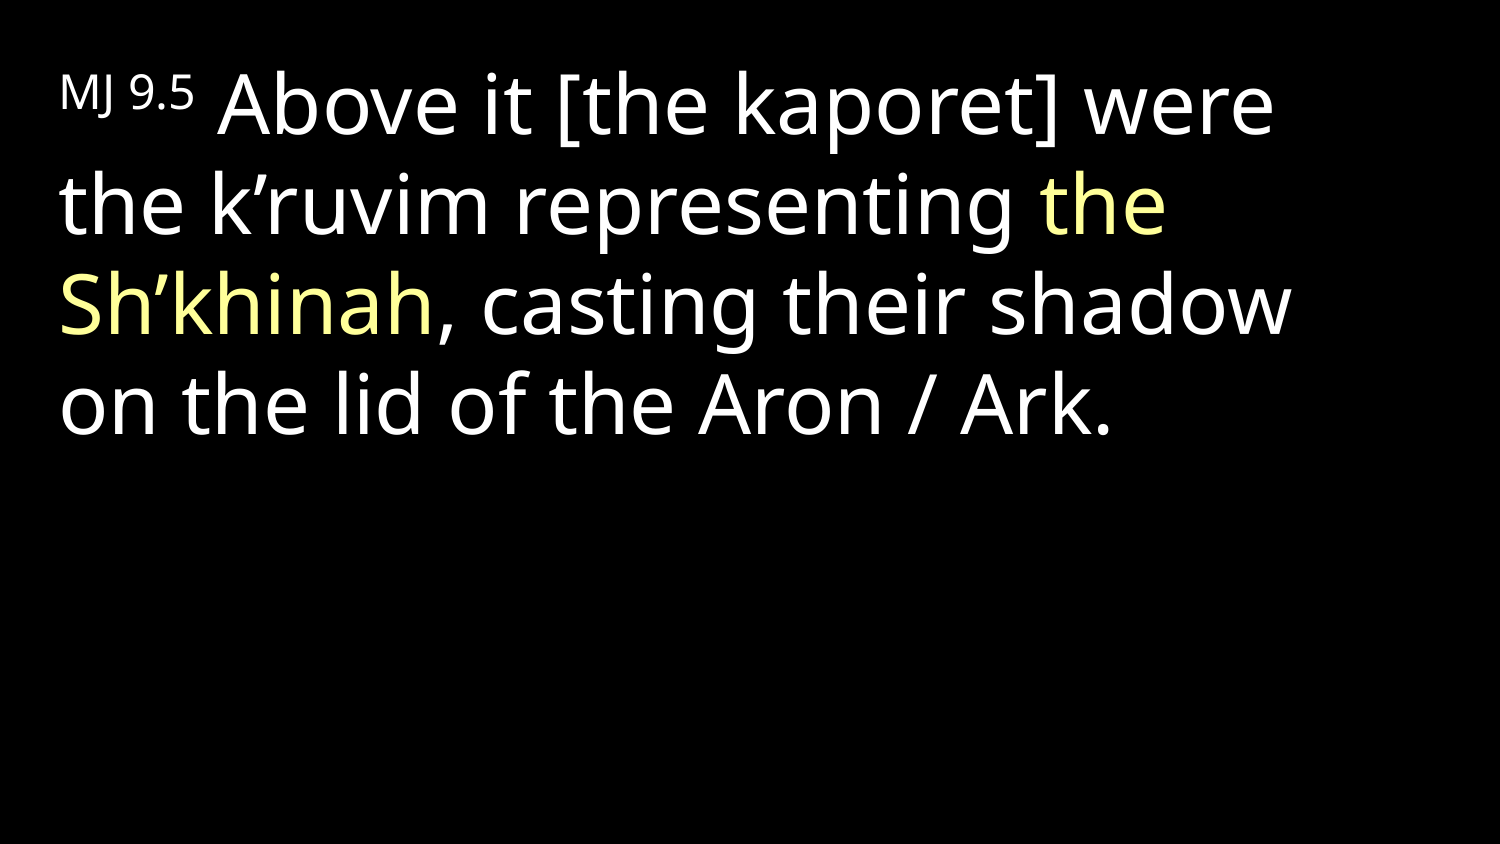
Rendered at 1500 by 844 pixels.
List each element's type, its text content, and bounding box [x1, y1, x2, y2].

list MJ 9.5 Above it [the kaporet] were the k’ruvim representing the Sh’khinah, casting their shadow on the lid of the Aron / Ark. [50, 46, 1425, 810]
